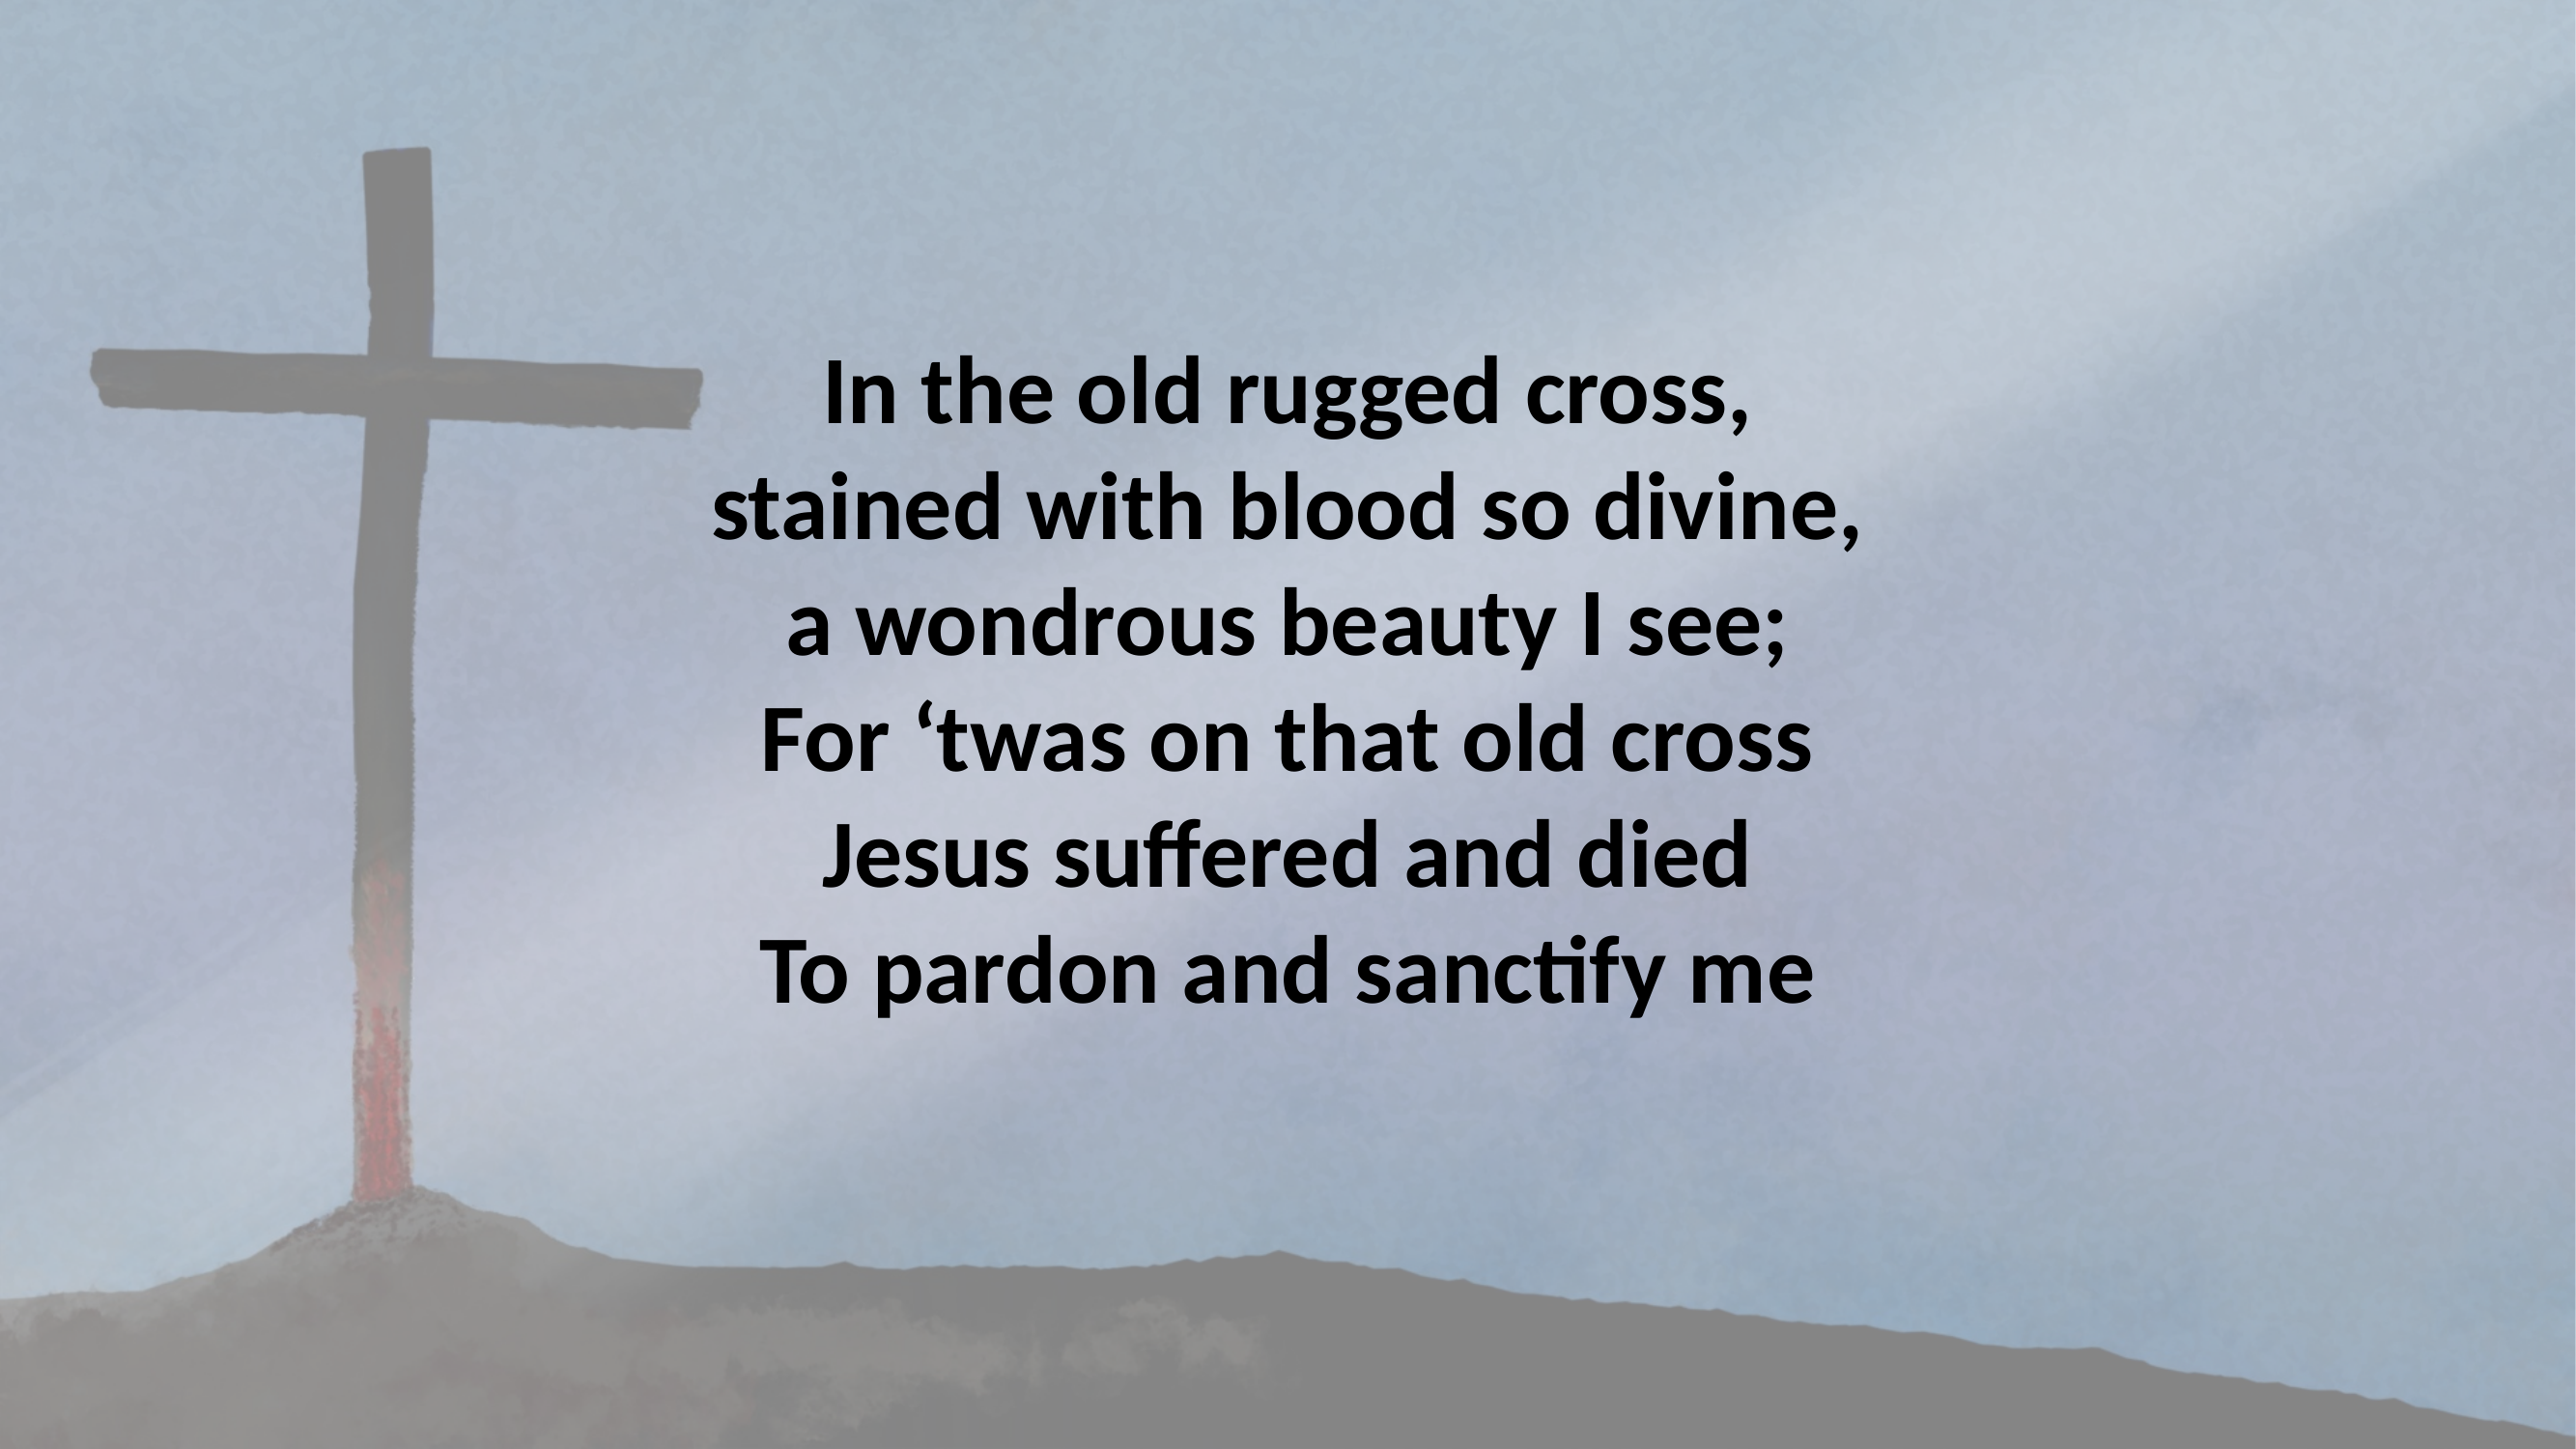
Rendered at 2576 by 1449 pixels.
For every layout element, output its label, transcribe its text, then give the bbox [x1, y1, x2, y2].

title In the old rugged cross, stained with blood so divine, a wondrous beauty I see; For ‘twas on that old cross Jesus suffered and died To pardon and sanctify me [636, 224, 1940, 1232]
